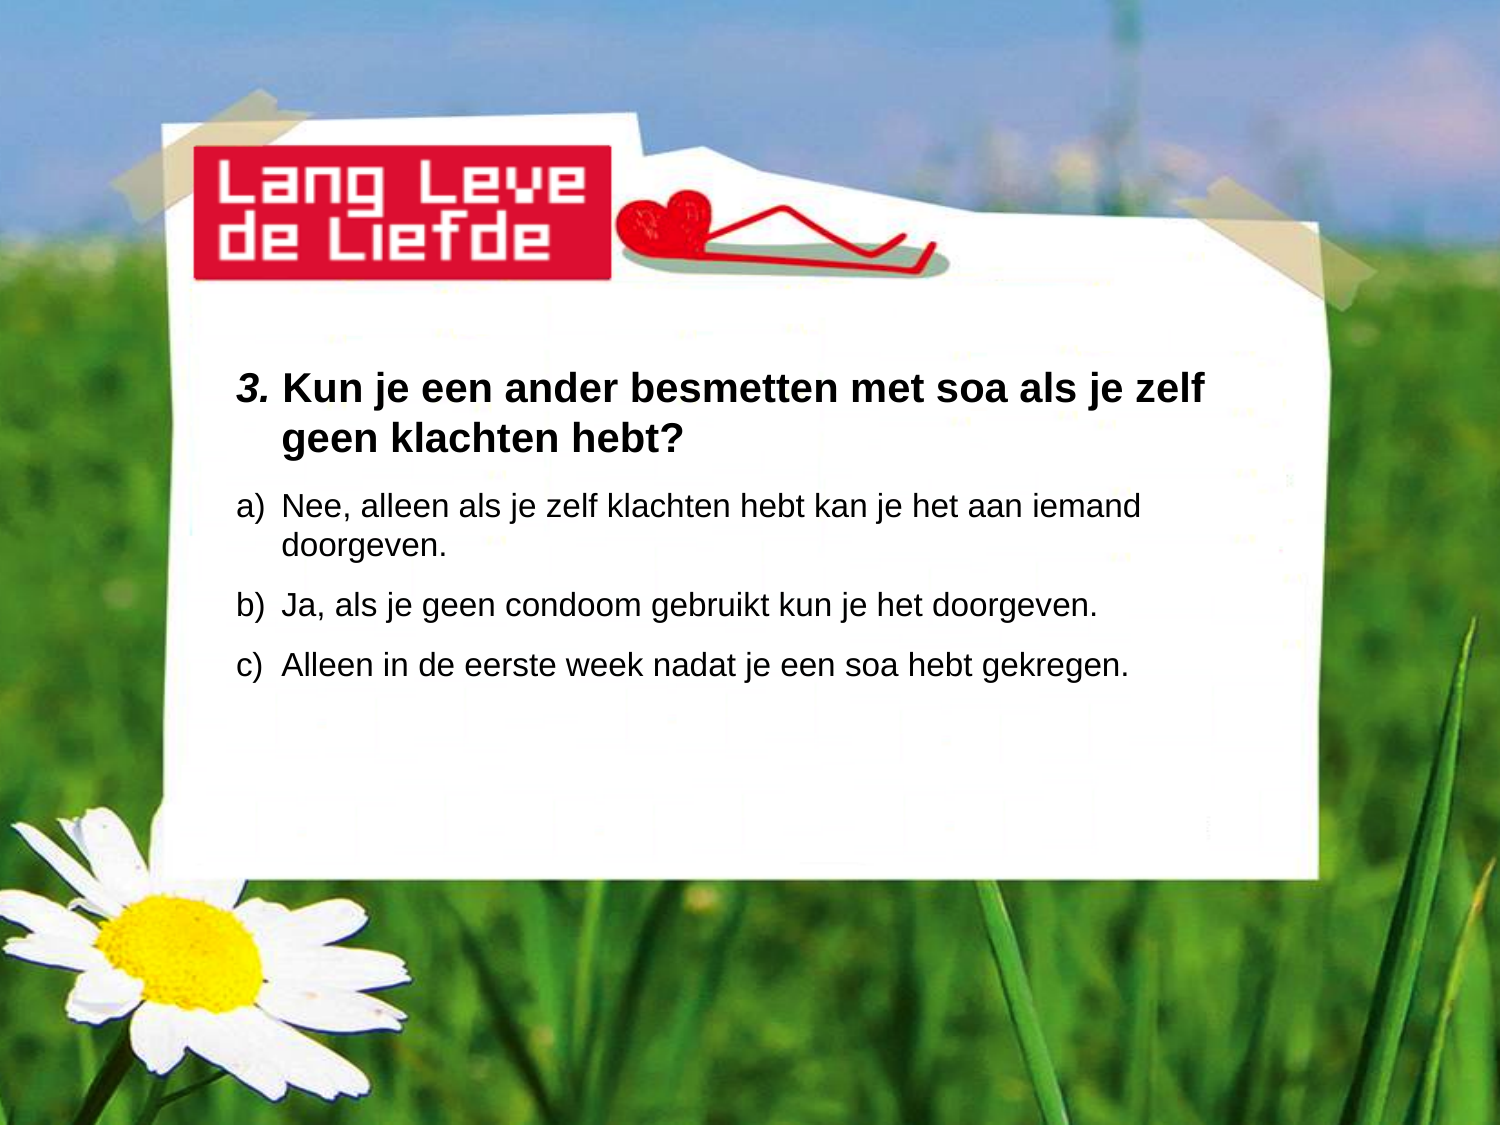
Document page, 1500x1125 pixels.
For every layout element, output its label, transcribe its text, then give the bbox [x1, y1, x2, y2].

list 3. Kun je een ander besmetten met soa als je zelf geen klachten hebt? Nee, alleen als je zelf klachten hebt kan je het aan iemand doorgeven. Ja, als je geen condoom gebruikt kun je het doorgeven. Alleen in de eerste week nadat je een soa hebt gekregen. [220, 352, 1247, 872]
picture [0, 0, 1500, 1125]
title [738, 189, 1314, 378]
